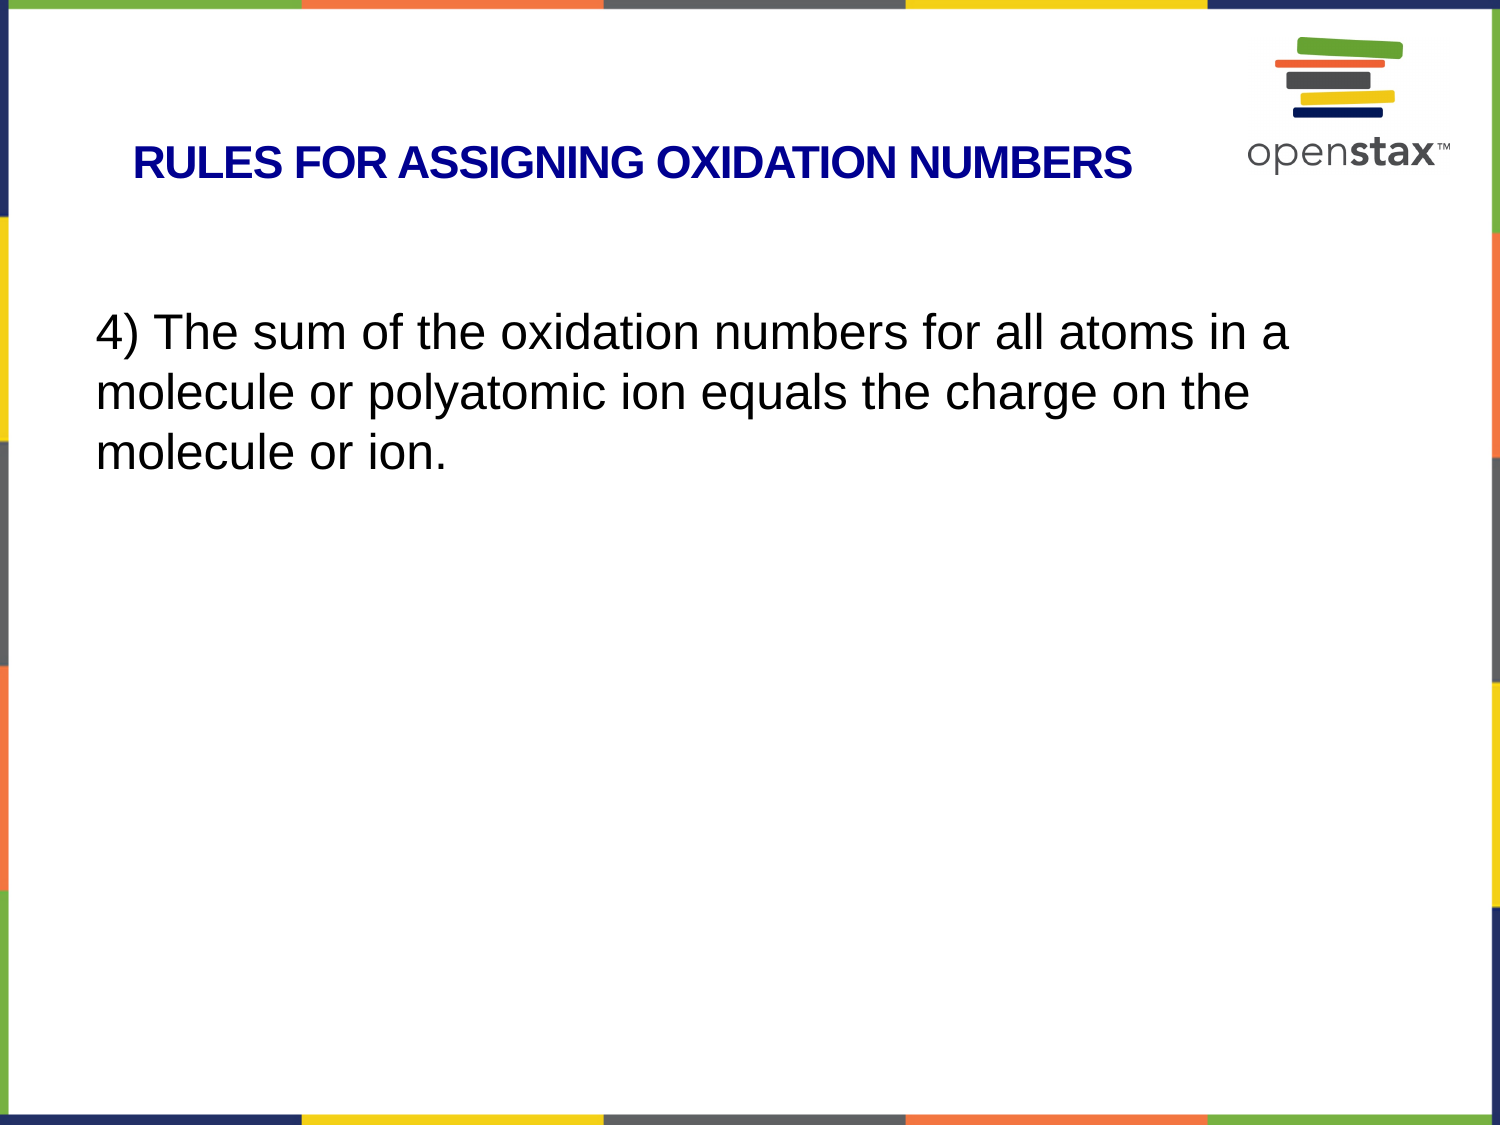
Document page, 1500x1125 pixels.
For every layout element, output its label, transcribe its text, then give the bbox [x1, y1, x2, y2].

list 4) The sum of the oxidation numbers for all atoms in a molecule or polyatomic ion equals the charge on the molecule or ion. [80, 149, 1439, 1101]
title Rules for assigning Oxidation numbers [117, 112, 1193, 149]
picture [0, 0, 1500, 1125]
